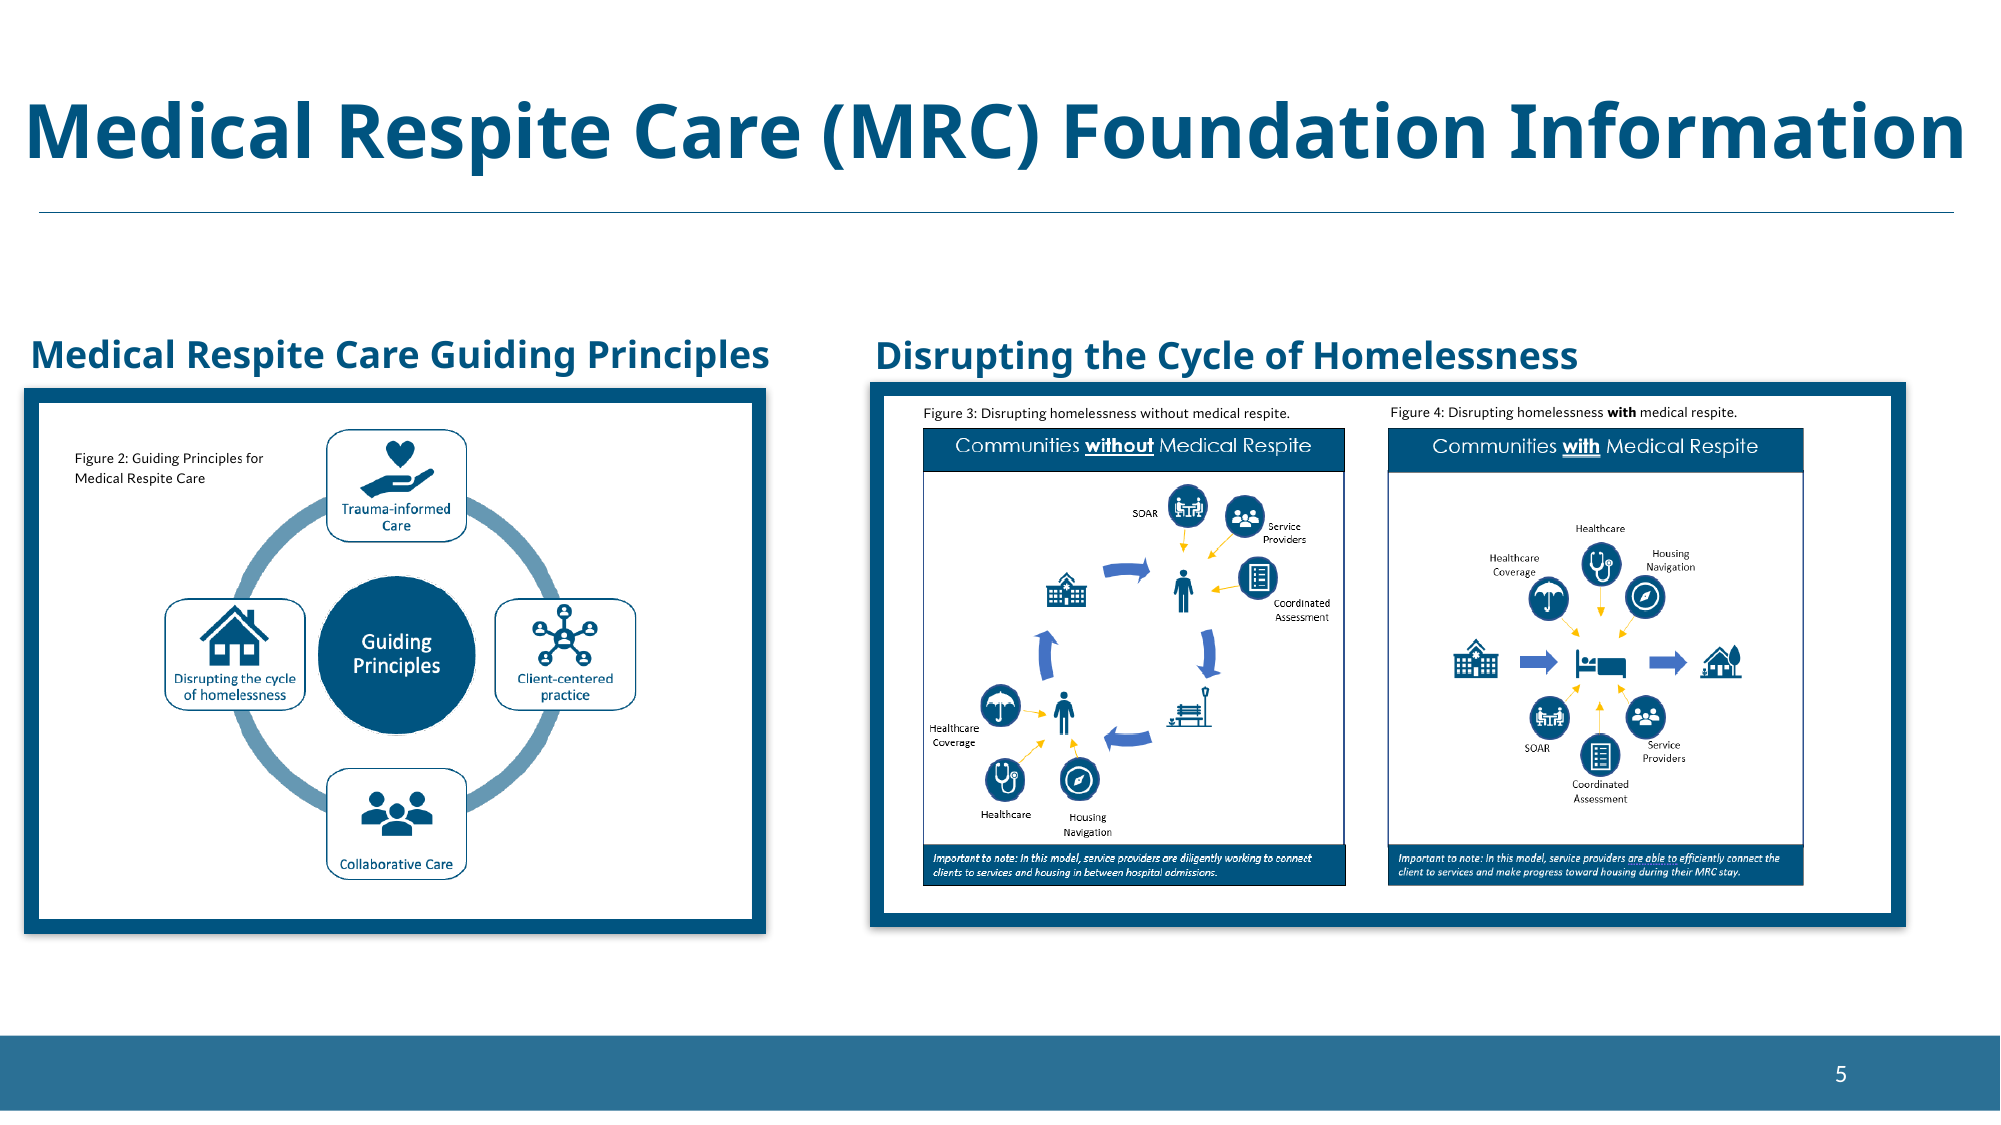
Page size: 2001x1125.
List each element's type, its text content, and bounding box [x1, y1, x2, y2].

picture [885, 397, 1890, 912]
picture [40, 404, 751, 918]
slide_number 5 [1412, 1042, 1863, 1103]
text_box Disrupting the Cycle of Homelessness [860, 324, 1916, 385]
text_box Medical Respite Care (MRC) Foundation Information [0, 76, 2000, 182]
text_box [0, 1035, 2000, 1112]
text_box Medical Respite Care Guiding Principles [15, 323, 1071, 384]
